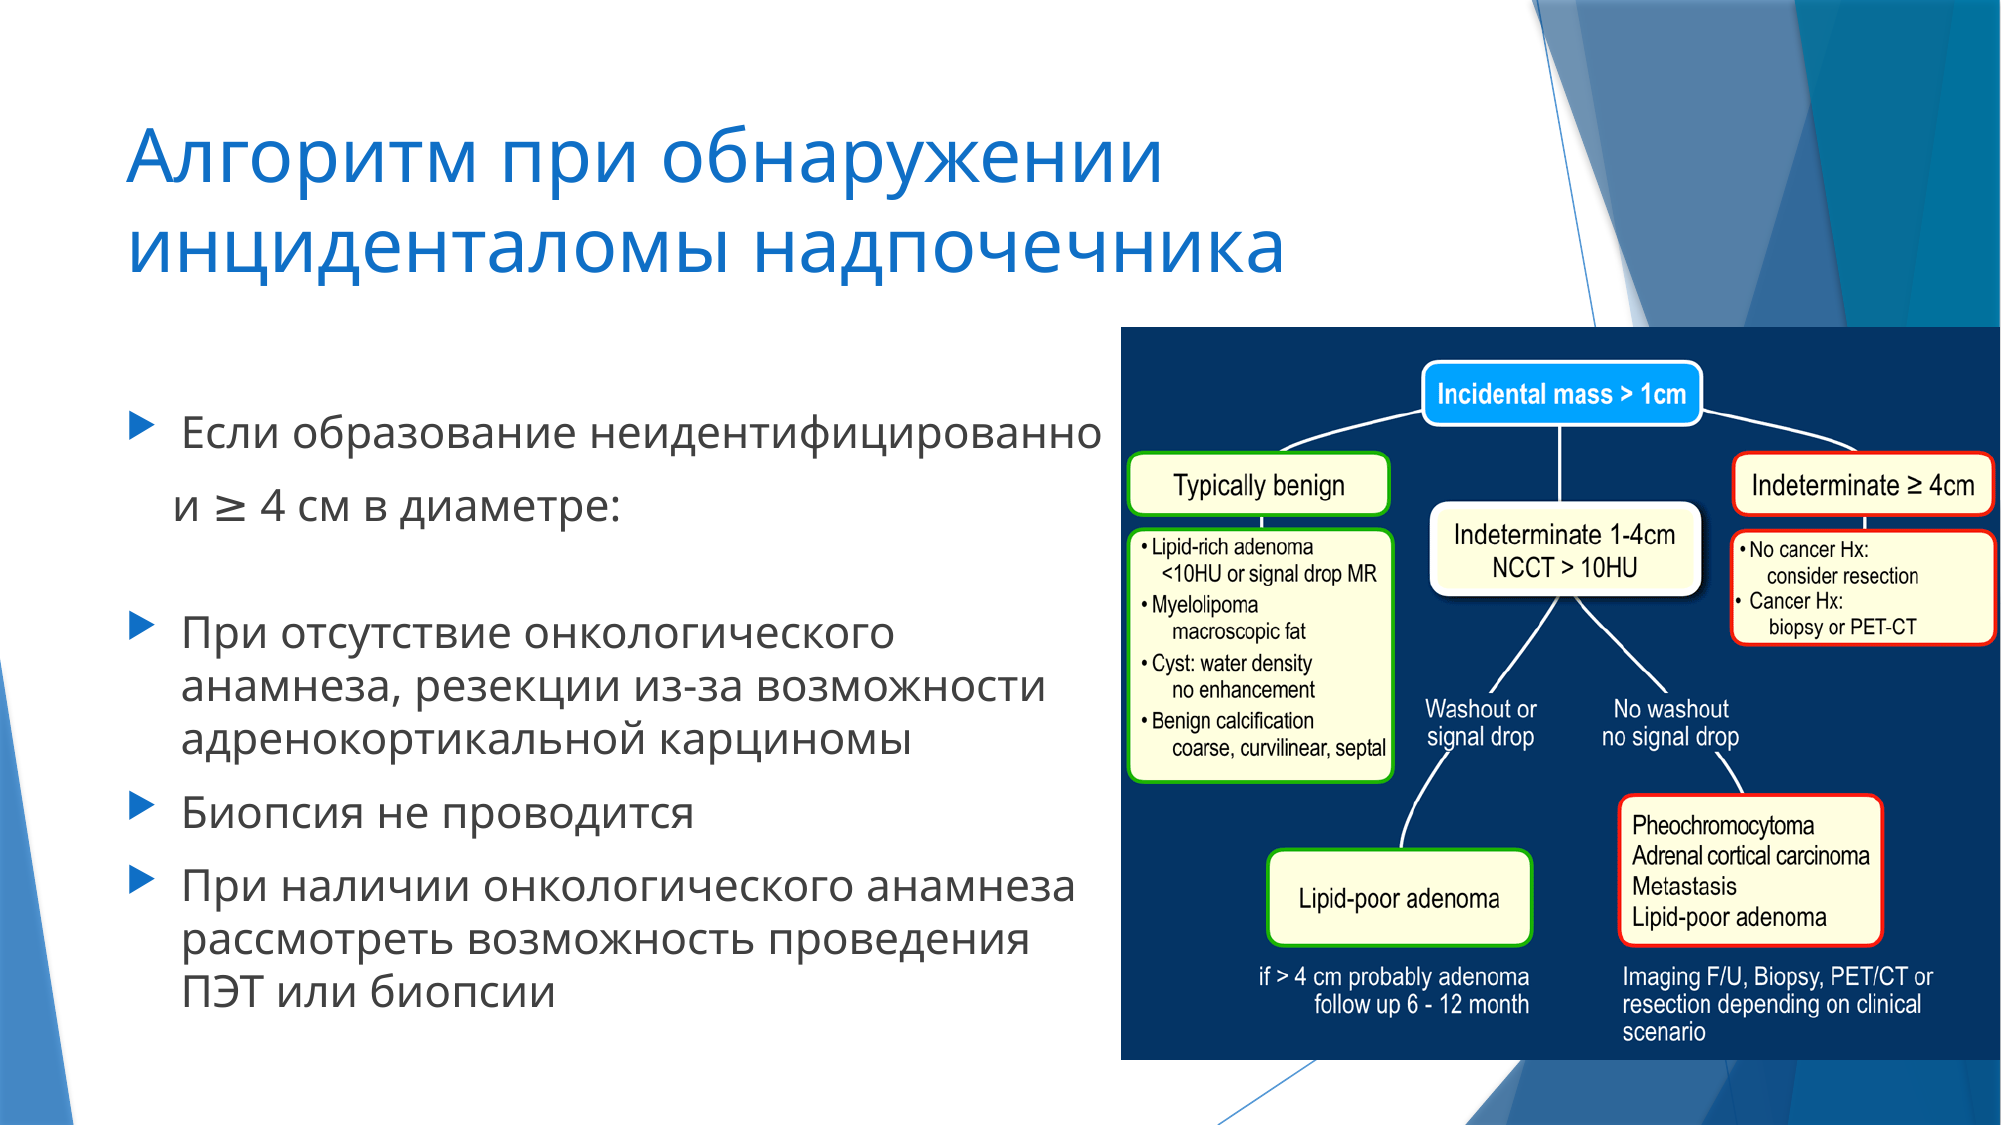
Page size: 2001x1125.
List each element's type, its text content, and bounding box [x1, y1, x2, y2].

title Алгоритм при обнаружении инциденталомы надпочечника [111, 99, 1522, 317]
picture [1120, 327, 2000, 1061]
list Если образование неидентифицированно и ≥ 4 см в диаметре: При отсутствие онкологического анамнеза, резекции из-за возможности адренокортикальной карциномы Биопсия не проводится При наличии онкологического анамнеза рассмотреть возможность проведения ПЭТ или биопсии [111, 396, 1116, 1033]
